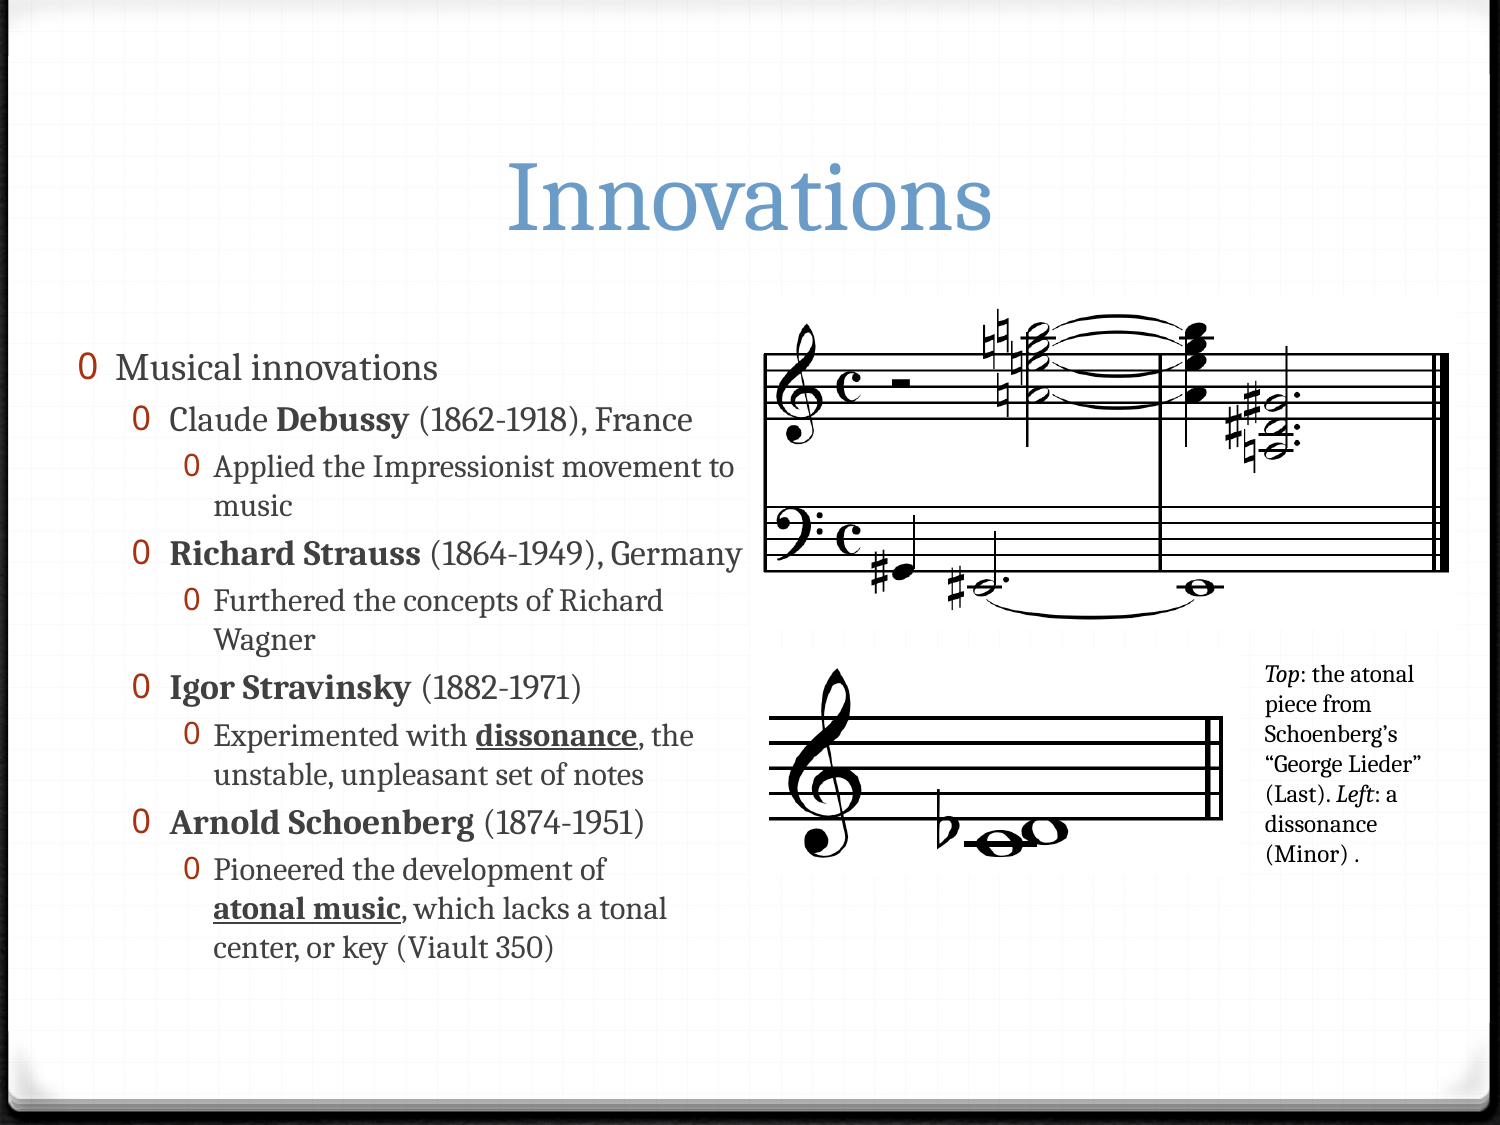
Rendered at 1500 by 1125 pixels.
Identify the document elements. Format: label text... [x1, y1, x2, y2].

title Innovations [90, 71, 1410, 309]
text_box Top: the atonal piece from Schoenberg’s “George Lieder” (Last). Left: a dissonance (Minor) . [1250, 650, 1458, 875]
picture [0, 0, 1500, 1125]
list Musical innovations Claude Debussy (1862-1918), France Applied the Impressionist movement to music Richard Strauss (1864-1949), Germany Furthered the concepts of Richard Wagner Igor Stravinsky (1882-1971) Experimented with dissonance, the unstable, unpleasant set of notes Arnold Schoenberg (1874-1951) Pioneered the development of atonal music, which lacks a tonal center, or key (Viault 350) [62, 334, 763, 983]
